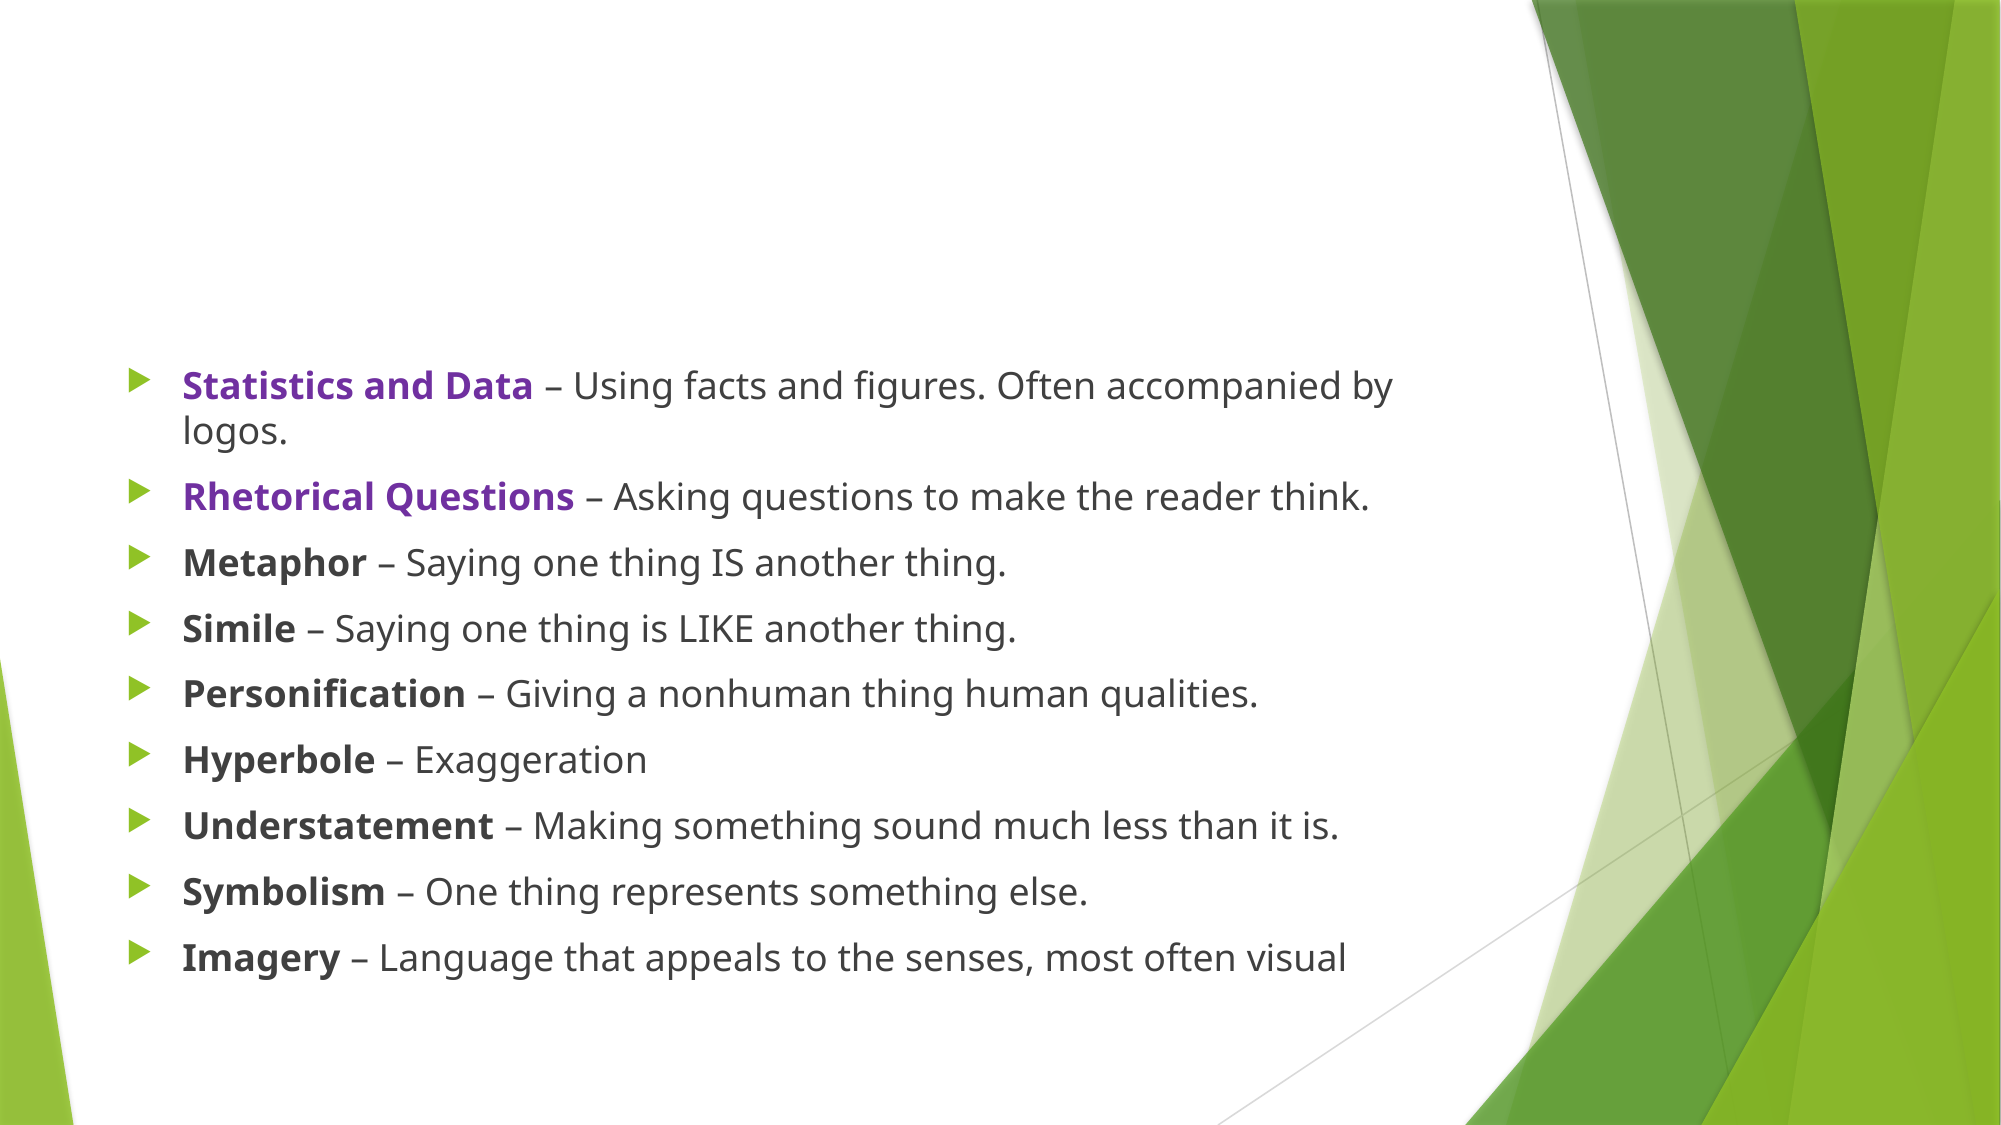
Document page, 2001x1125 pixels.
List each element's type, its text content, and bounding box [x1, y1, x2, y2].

list Statistics and Data – Using facts and figures. Often accompanied by logos. Rhetorical Questions – Asking questions to make the reader think. Metaphor – Saying one thing IS another thing. Simile – Saying one thing is LIKE another thing. Personification – Giving a nonhuman thing human qualities. Hyperbole – Exaggeration Understatement – Making something sound much less than it is. Symbolism – One thing represents something else. Imagery – Language that appeals to the senses, most often visual [111, 354, 1522, 992]
